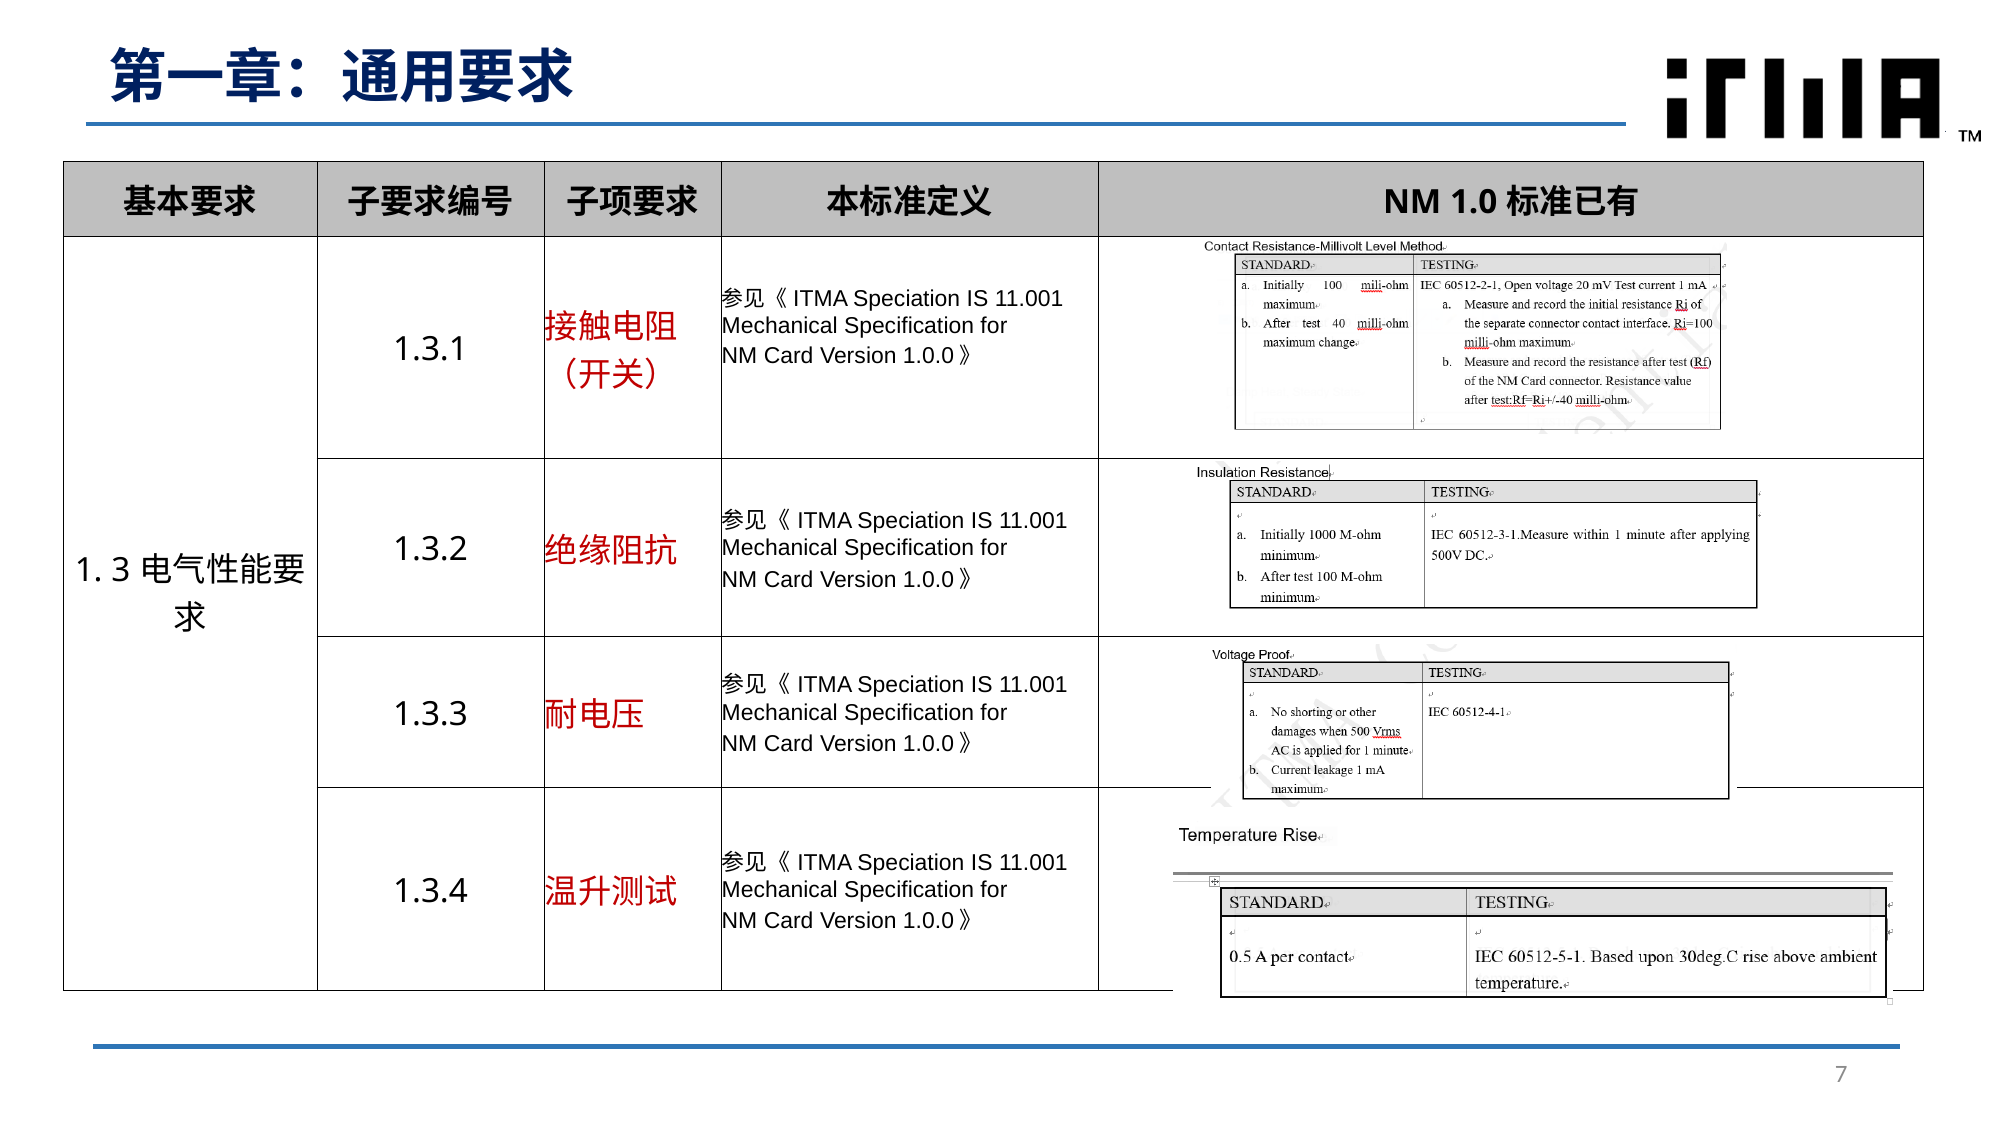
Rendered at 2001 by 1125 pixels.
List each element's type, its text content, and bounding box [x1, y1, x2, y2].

picture [1199, 238, 1727, 434]
table_cell 耐电压 [545, 637, 721, 787]
picture [1173, 821, 1893, 1005]
table_cell 1.3.3 [318, 637, 544, 787]
table_cell [1099, 788, 1923, 990]
table_header NM 1.0标准已有 [1099, 162, 1923, 236]
table_cell 绝缘阻抗 [545, 459, 721, 636]
table_cell 1.3.4 [318, 788, 544, 990]
table_cell 参见《ITMA Speciation IS 11.001 Mechanical Specification for NM Card Version 1.0.0》 [722, 637, 1098, 787]
picture [1211, 644, 1737, 807]
table_cell 参见《ITMA Speciation IS 11.001 Mechanical Specification for NM Card Version 1.0.0》 [722, 237, 1098, 458]
table_header 基本要求 [64, 162, 317, 236]
slide_number 7 [1412, 1042, 1863, 1103]
table_cell 接触电阻（开关） [545, 237, 721, 458]
table_cell 1.3.1 [318, 237, 544, 458]
picture [1655, 44, 1987, 148]
table_cell [1099, 459, 1923, 636]
table_cell 温升测试 [545, 788, 721, 990]
table_cell [1099, 237, 1923, 458]
title 第一章：通用要求 [93, 29, 1174, 128]
table_cell [1099, 637, 1923, 787]
picture [1188, 461, 1761, 615]
table_cell 1.3.2 [318, 459, 544, 636]
table_cell 参见《ITMA Speciation IS 11.001 Mechanical Specification for NM Card Version 1.0.0》 [722, 788, 1098, 990]
table_header 本标准定义 [722, 162, 1098, 236]
table_cell 1. 3电气性能要求 [64, 237, 317, 990]
table_header 子项要求 [545, 162, 721, 236]
table_header 子要求编号 [318, 162, 544, 236]
table_cell 参见《ITMA Speciation IS 11.001 Mechanical Specification for NM Card Version 1.0.0》 [722, 459, 1098, 636]
